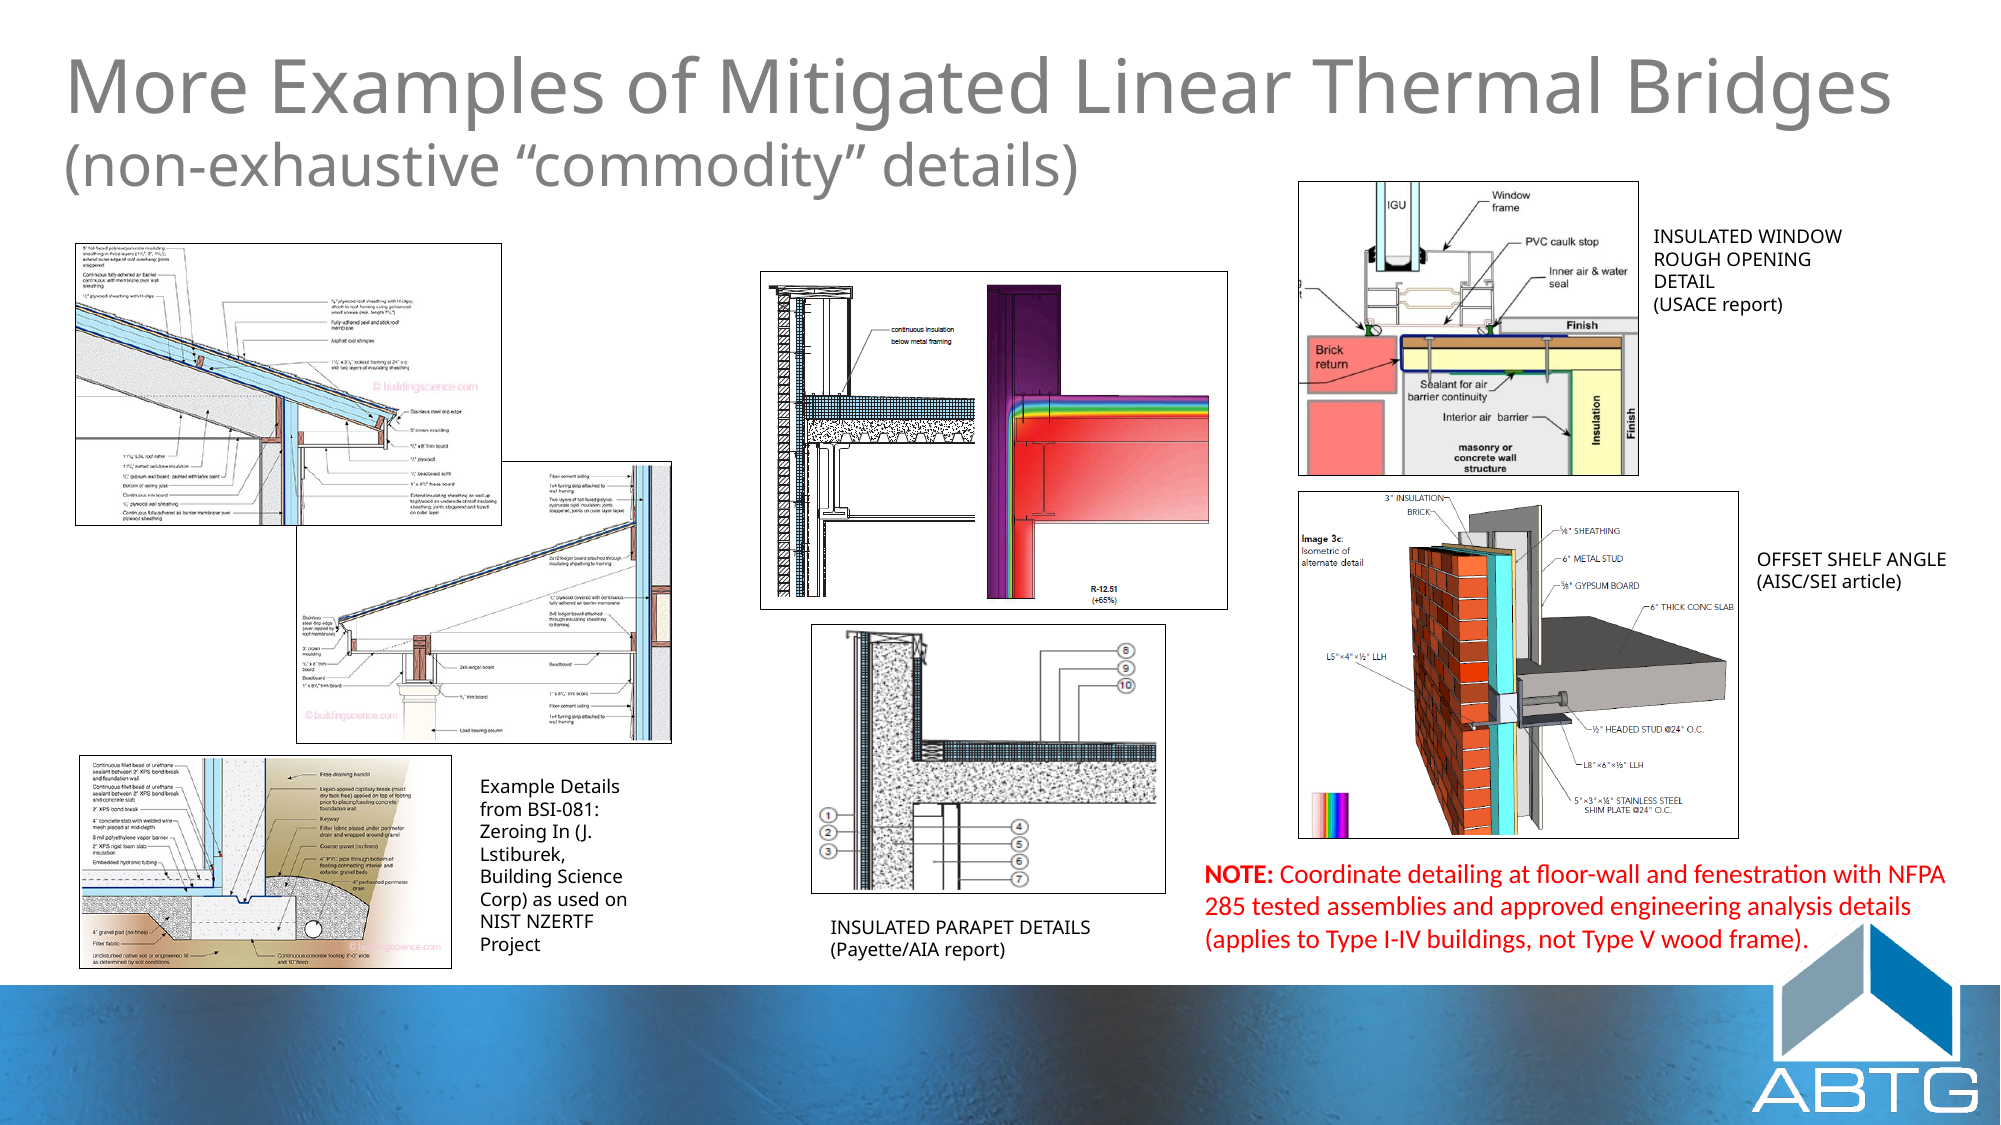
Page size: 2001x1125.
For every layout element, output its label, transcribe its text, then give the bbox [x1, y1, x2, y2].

text_box NOTE: Coordinate detailing at floor-wall and fenestration with NFPA 285 tested assemblies and approved engineering analysis details (applies to Type I-IV buildings, not Type V wood frame). [1232, 848, 1988, 961]
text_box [760, 271, 1228, 969]
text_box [1298, 491, 1966, 839]
title More Examples of Mitigated Linear Thermal Bridges (non-exhaustive “commodity” details) [49, 13, 2000, 223]
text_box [1298, 181, 1892, 476]
picture [0, 961, 2000, 1125]
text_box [74, 242, 672, 969]
